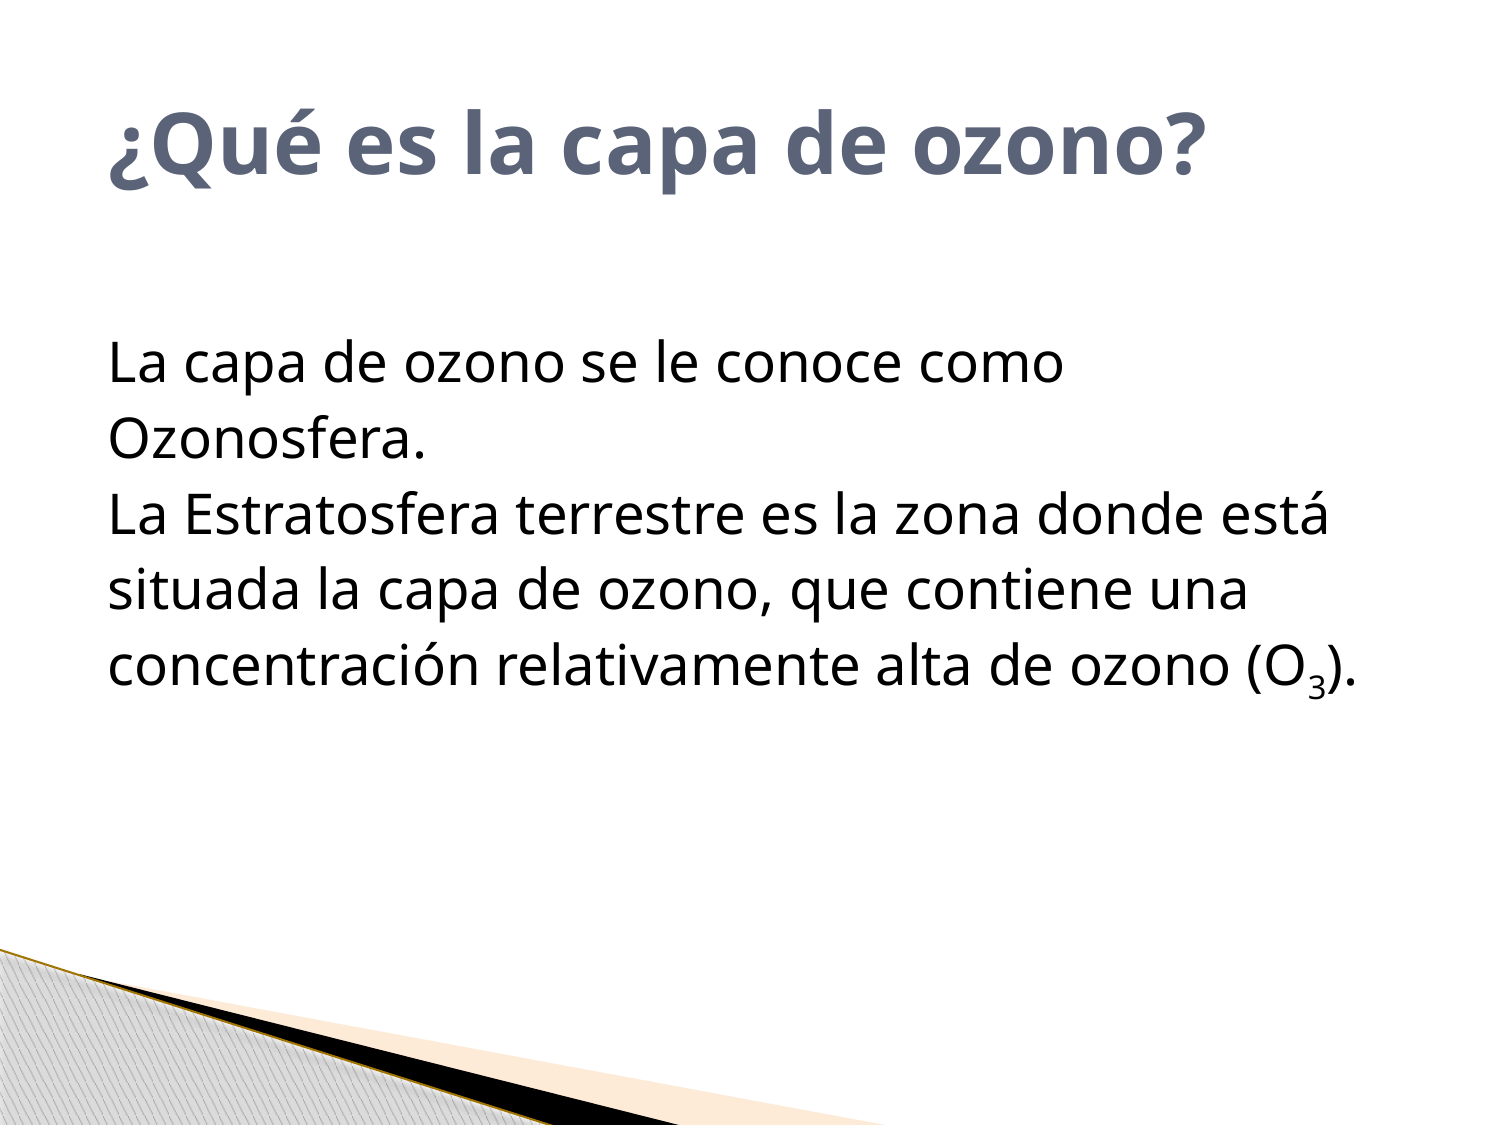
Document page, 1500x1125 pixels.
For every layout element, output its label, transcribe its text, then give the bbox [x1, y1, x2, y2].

title ¿Qué es la capa de ozono? [93, 46, 1444, 235]
list La capa de ozono se le conoce como Ozonosfera. La Estratosfera terrestre es la zona donde está situada la capa de ozono, que contiene una concentración relativamente alta de ozono (O3). [75, 243, 1425, 986]
